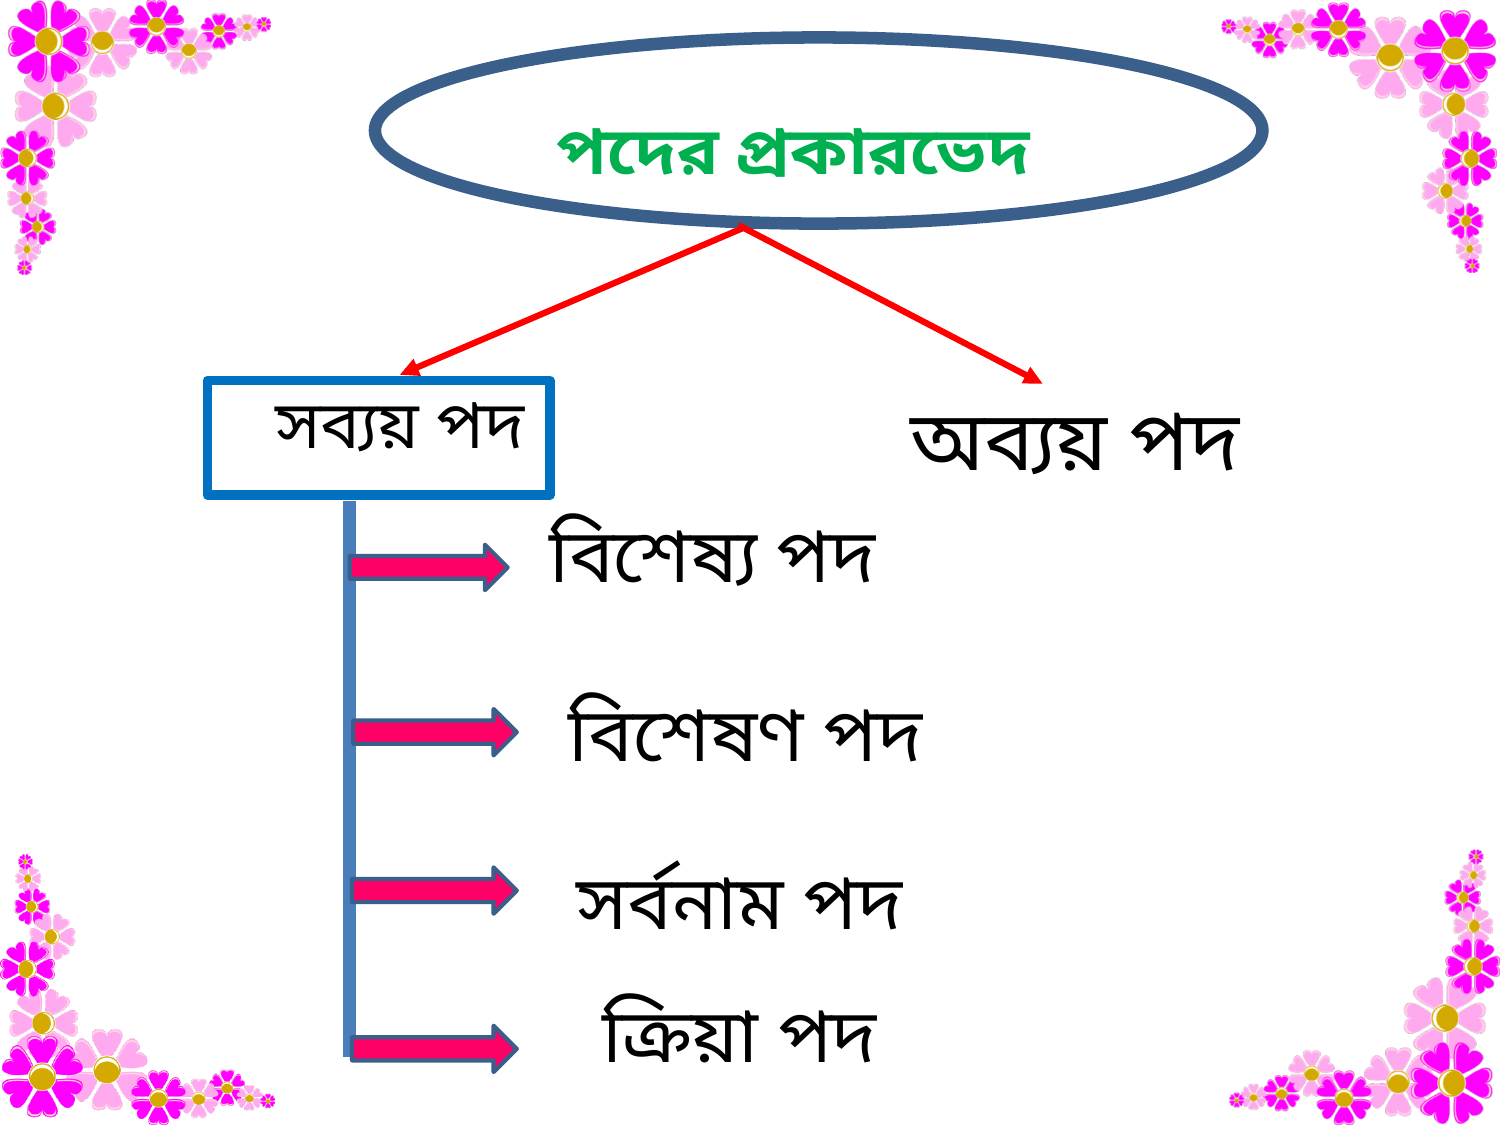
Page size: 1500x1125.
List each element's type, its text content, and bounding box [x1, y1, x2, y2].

text_box [354, 707, 516, 758]
text_box অব্যয় পদ [800, 379, 1350, 495]
text_box [350, 1023, 516, 1075]
text_box বিশেষণ পদ [516, 679, 975, 784]
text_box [399, 225, 735, 375]
text_box [354, 542, 500, 593]
text_box [354, 865, 516, 916]
text_box সব্যয় পদ [150, 374, 650, 470]
text_box ক্রিয়া পদ [516, 980, 963, 1086]
text_box [372, 35, 1265, 224]
picture [1222, 3, 1497, 273]
picture [1, 0, 271, 275]
text_box সর্বনাম পদ [516, 847, 963, 952]
text_box [205, 470, 552, 497]
picture [1230, 850, 1500, 1125]
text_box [738, 224, 1043, 385]
text_box বিশেষ্য পদ [500, 499, 925, 605]
picture [0, 854, 275, 1125]
